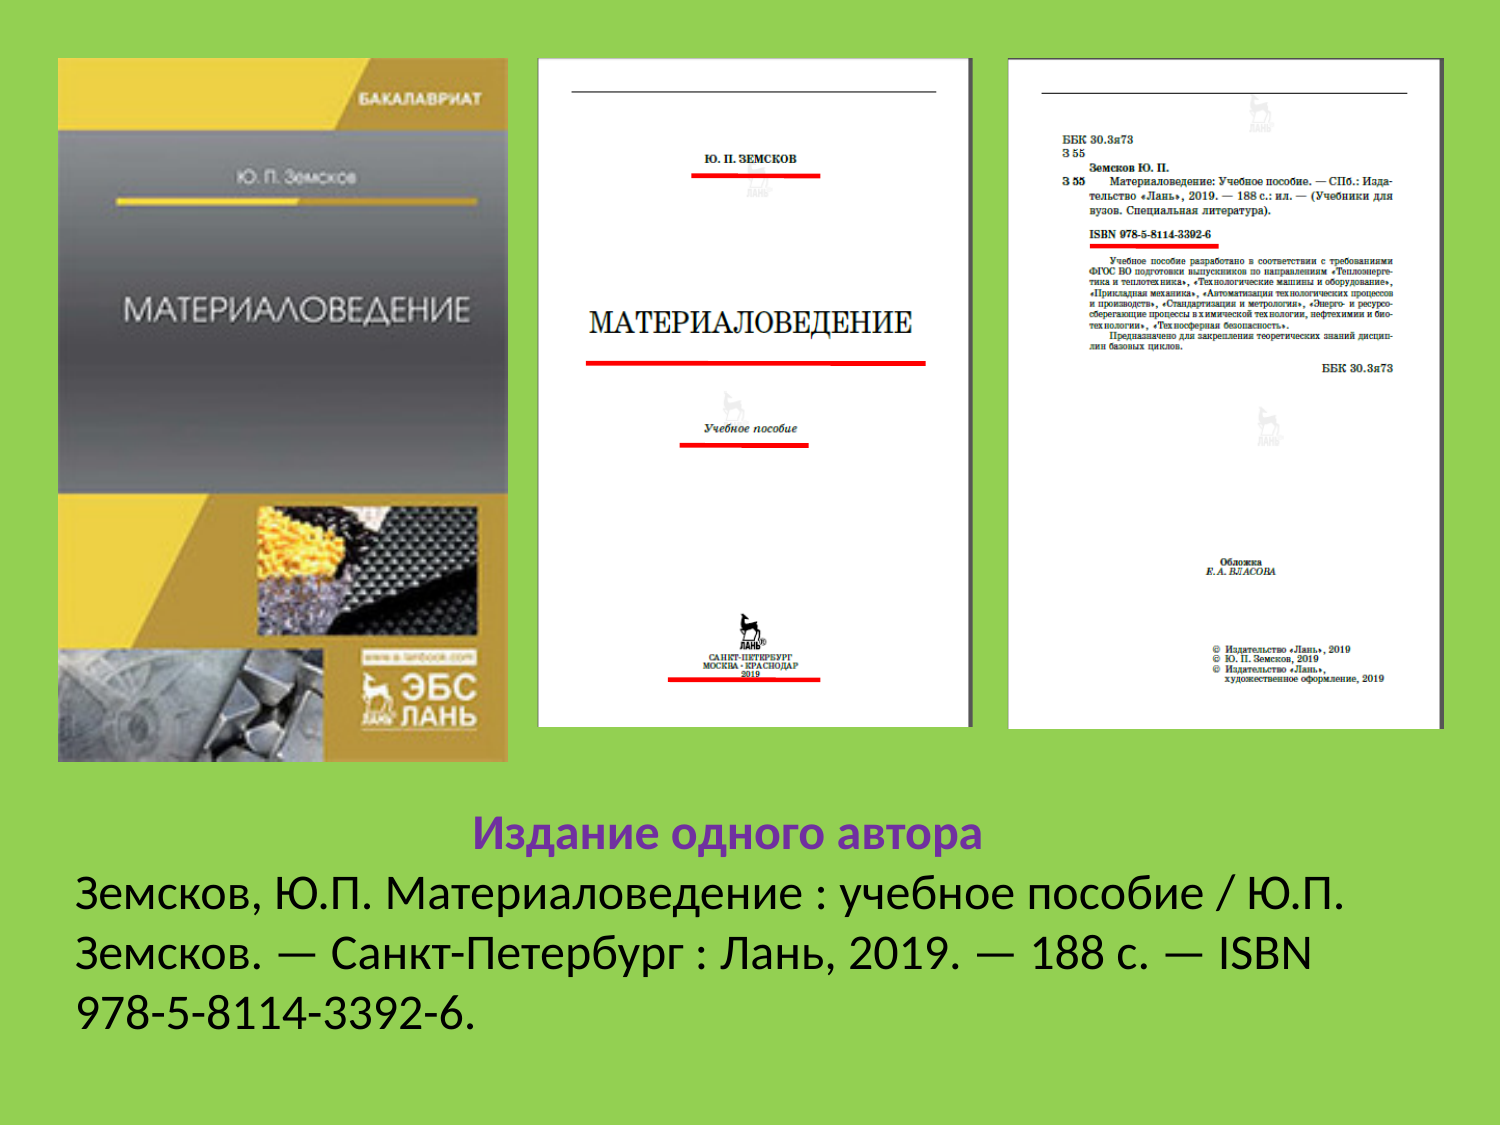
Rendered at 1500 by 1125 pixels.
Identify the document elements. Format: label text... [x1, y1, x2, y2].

picture [58, 58, 508, 762]
picture [1007, 58, 1445, 729]
text_box Издание одного автора Земсков, Ю.П. Материаловедение : учебное пособие / Ю.П. Земсков. — Санкт-Петербург : Лань, 2019. — 188 с. — ISBN 978-5-8114-3392-6. [60, 791, 1396, 1047]
picture [537, 58, 973, 727]
